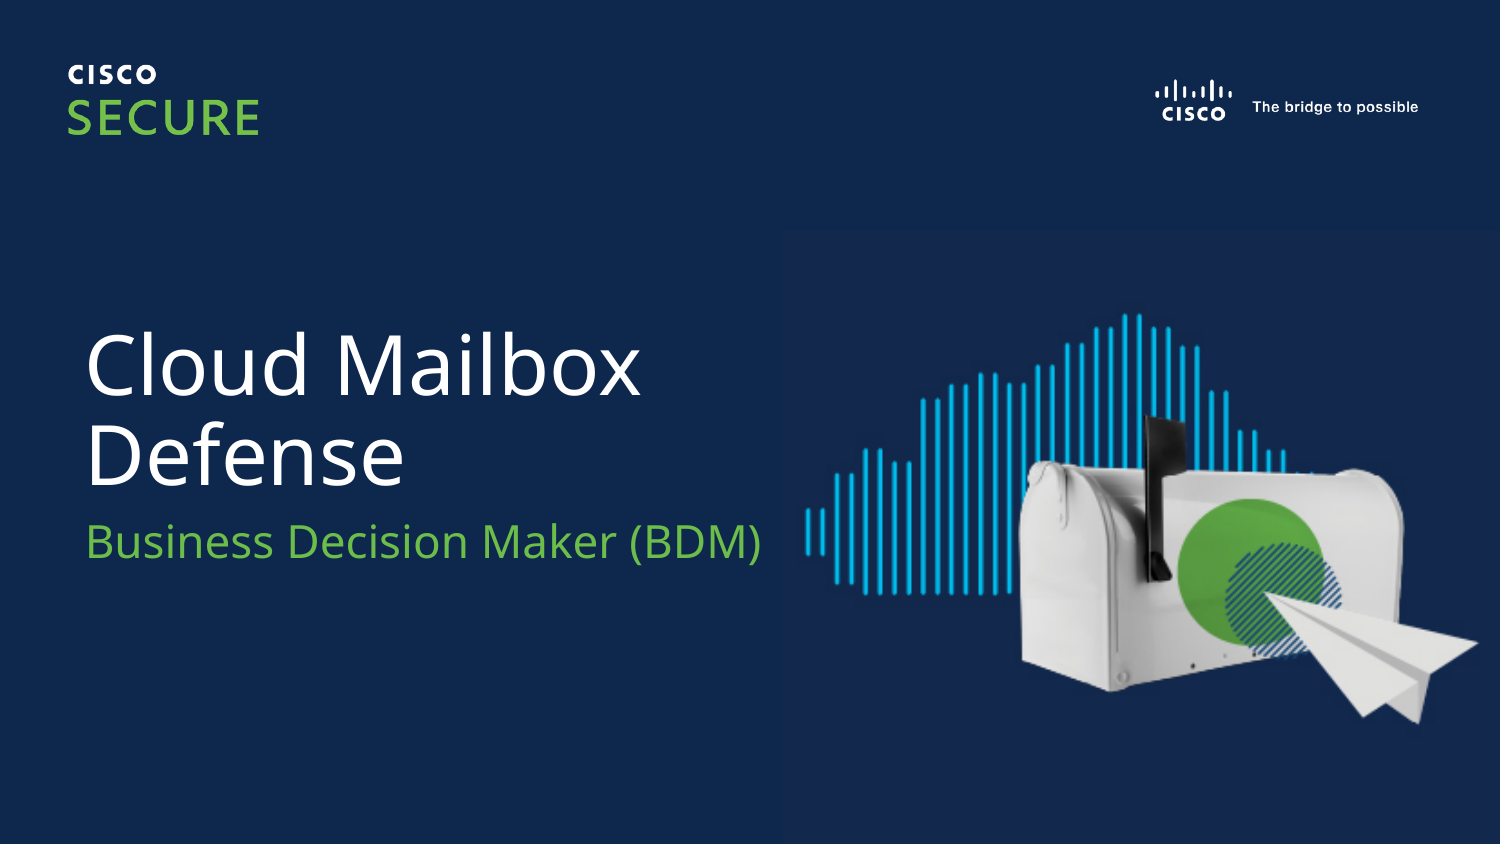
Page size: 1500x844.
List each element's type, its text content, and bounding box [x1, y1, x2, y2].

title Cloud Mailbox Defense [69, 275, 970, 512]
list Business Decision Maker (BDM) [69, 512, 970, 559]
picture [1155, 79, 1418, 121]
picture [782, 231, 1500, 844]
picture [40, 36, 286, 163]
